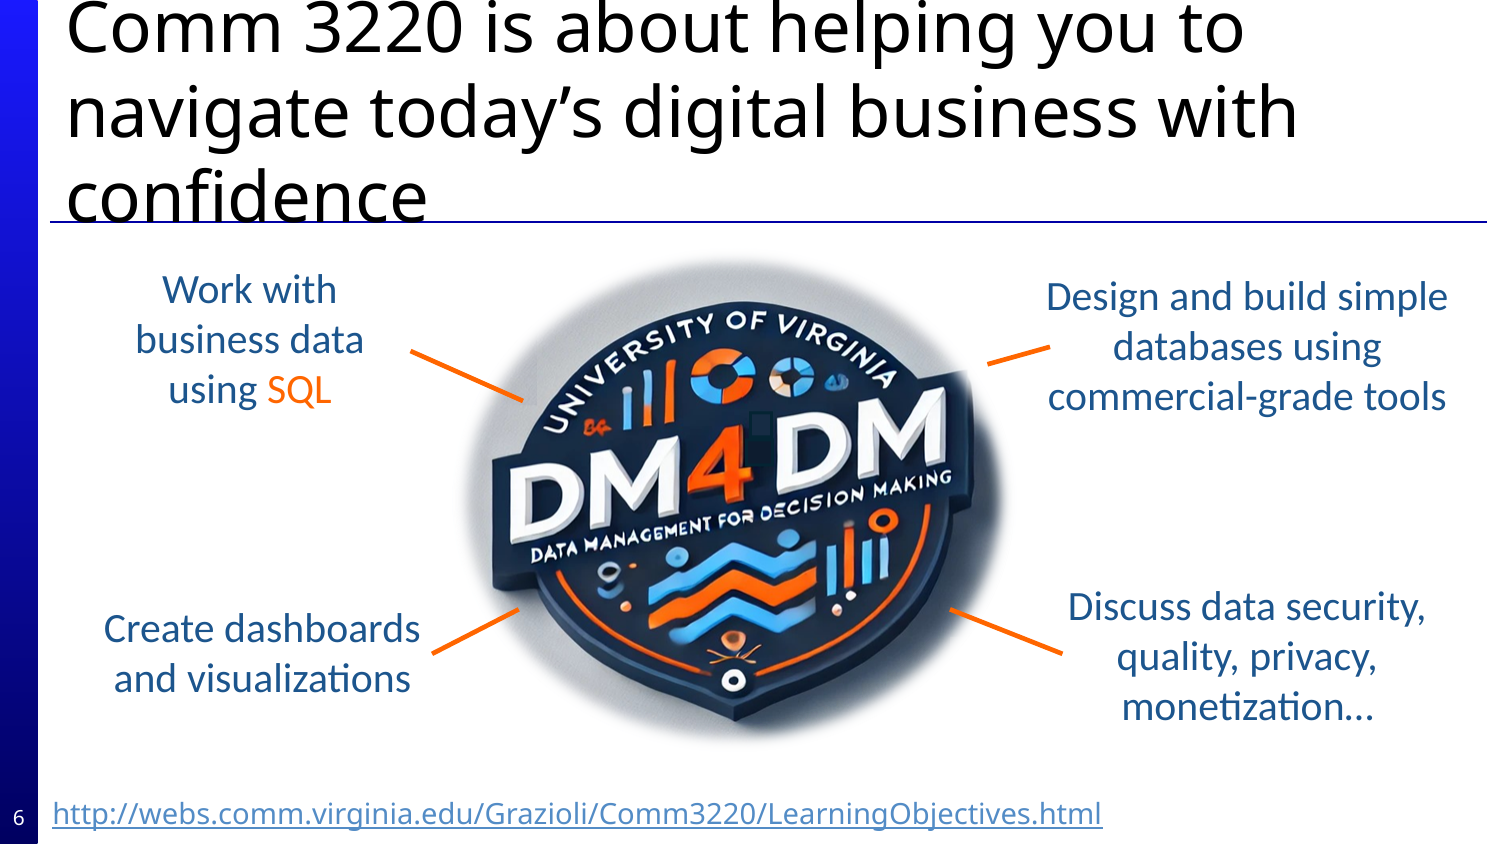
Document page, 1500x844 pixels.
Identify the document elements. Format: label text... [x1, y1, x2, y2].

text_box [62, 264, 524, 409]
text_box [74, 578, 519, 724]
title Comm 3220 is about helping you to navigate today’s digital business with confidence [50, 9, 1488, 210]
text_box http://webs.comm.virginia.edu/Grazioli/Comm3220/LearningObjectives.html [37, 788, 1453, 843]
slide_number 6 [0, 796, 37, 842]
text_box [949, 581, 1500, 726]
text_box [987, 260, 1473, 428]
picture [449, 246, 1018, 755]
